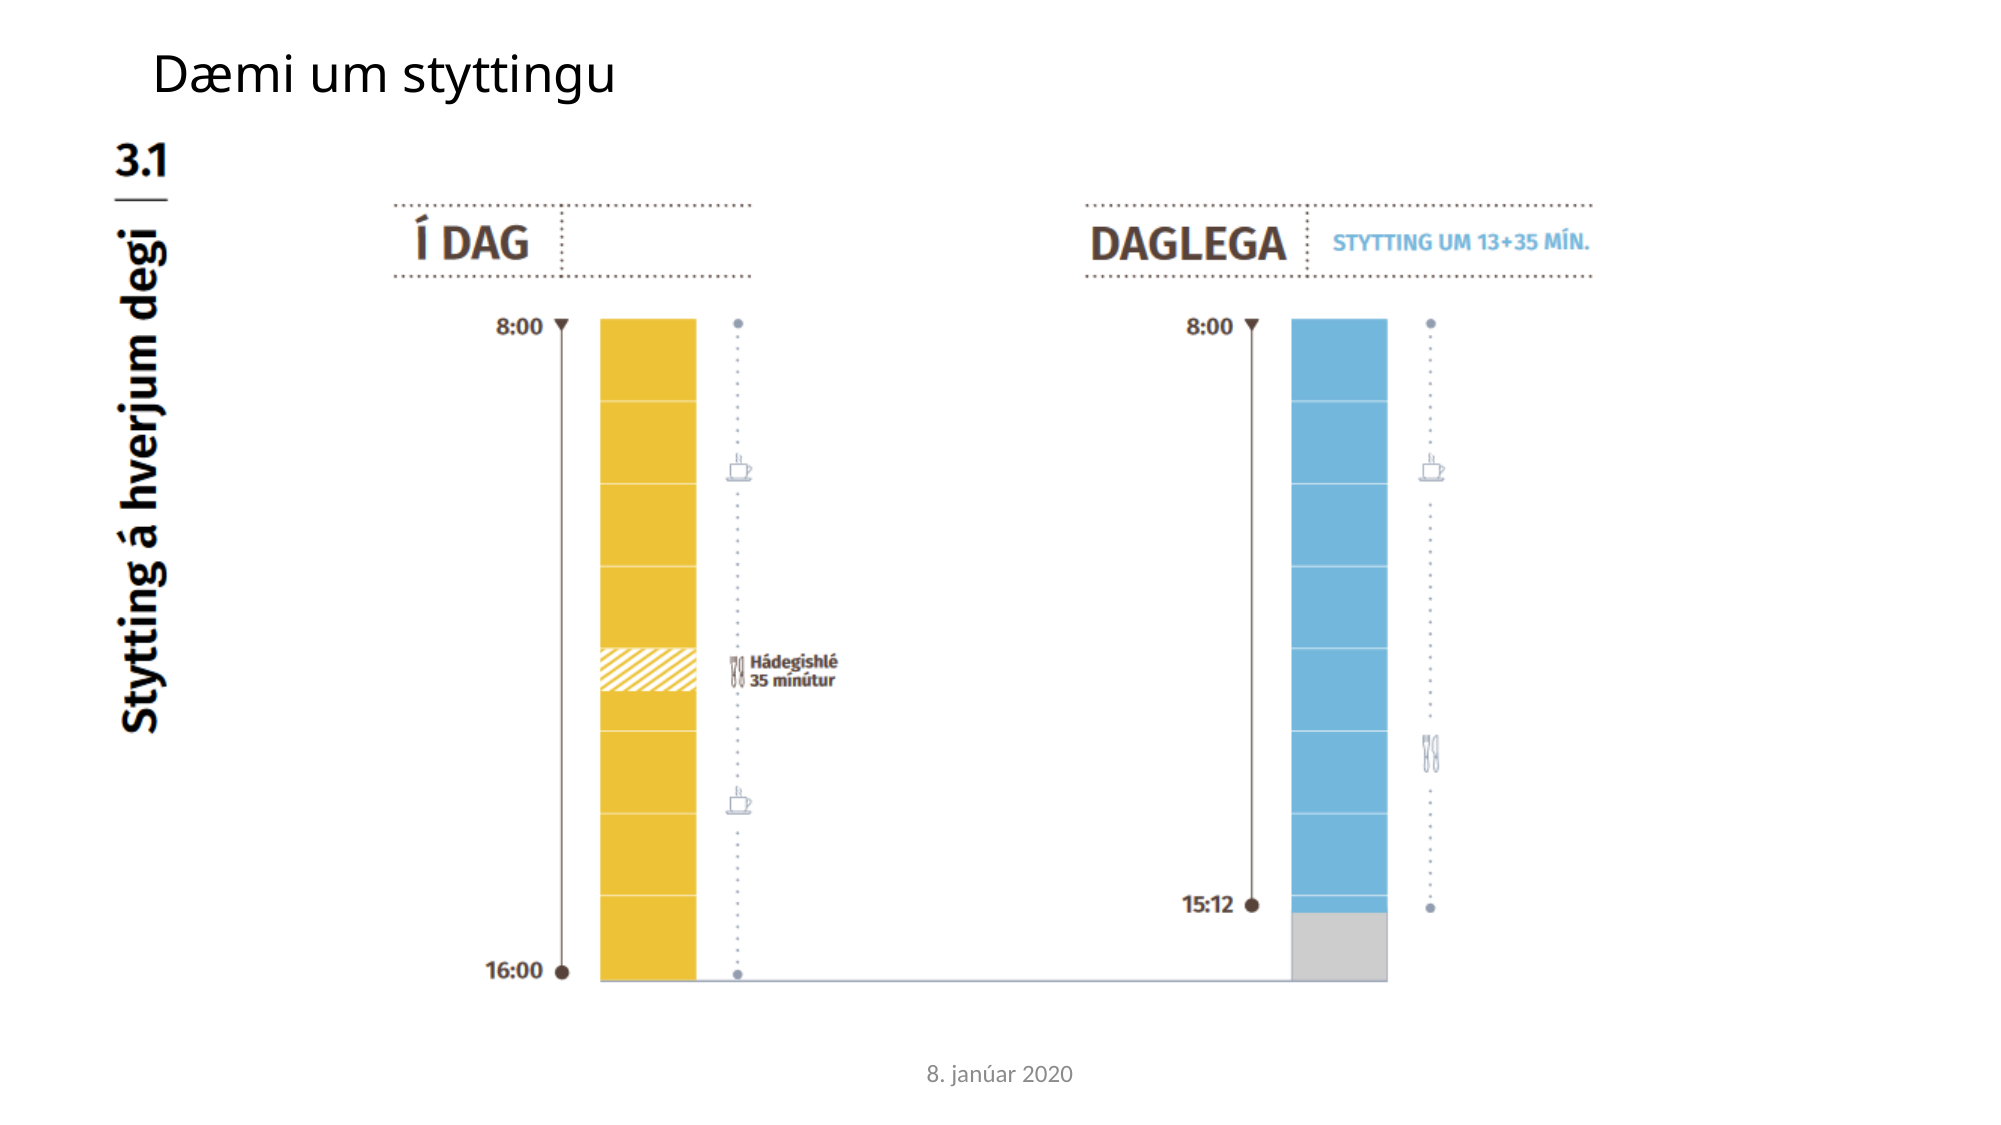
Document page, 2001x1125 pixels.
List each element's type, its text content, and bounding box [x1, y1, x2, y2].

footer 8. janúar 2020 [662, 1042, 1338, 1103]
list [107, 132, 1608, 1014]
title Dæmi um styttingu [137, 40, 1863, 112]
